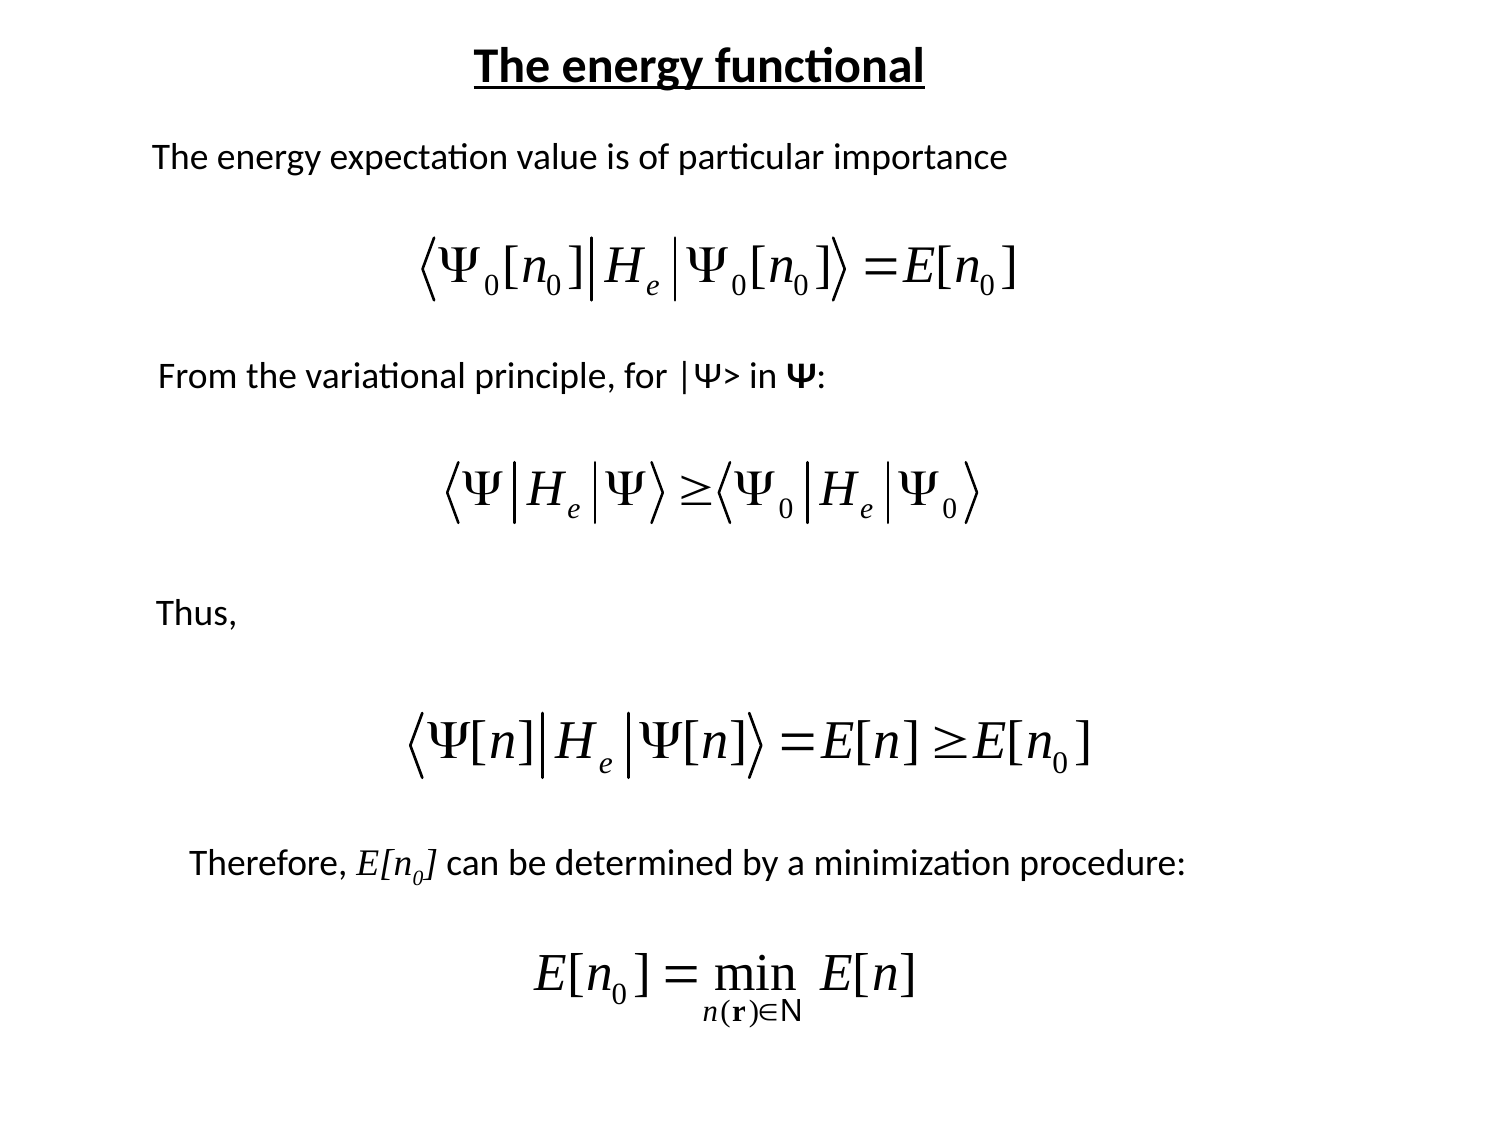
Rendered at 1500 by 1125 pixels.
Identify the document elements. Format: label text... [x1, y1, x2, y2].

text_box From the variational principle, for |Ψ> in Ψ: [143, 343, 842, 404]
text_box The energy expectation value is of particular importance [137, 124, 1025, 185]
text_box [412, 224, 1026, 314]
text_box The energy functional [458, 24, 941, 100]
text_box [437, 449, 988, 536]
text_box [399, 699, 1101, 792]
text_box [524, 937, 926, 1041]
text_box Thus, [141, 580, 253, 641]
text_box Therefore, E[n0] can be determined by a minimization procedure: [174, 830, 1203, 897]
